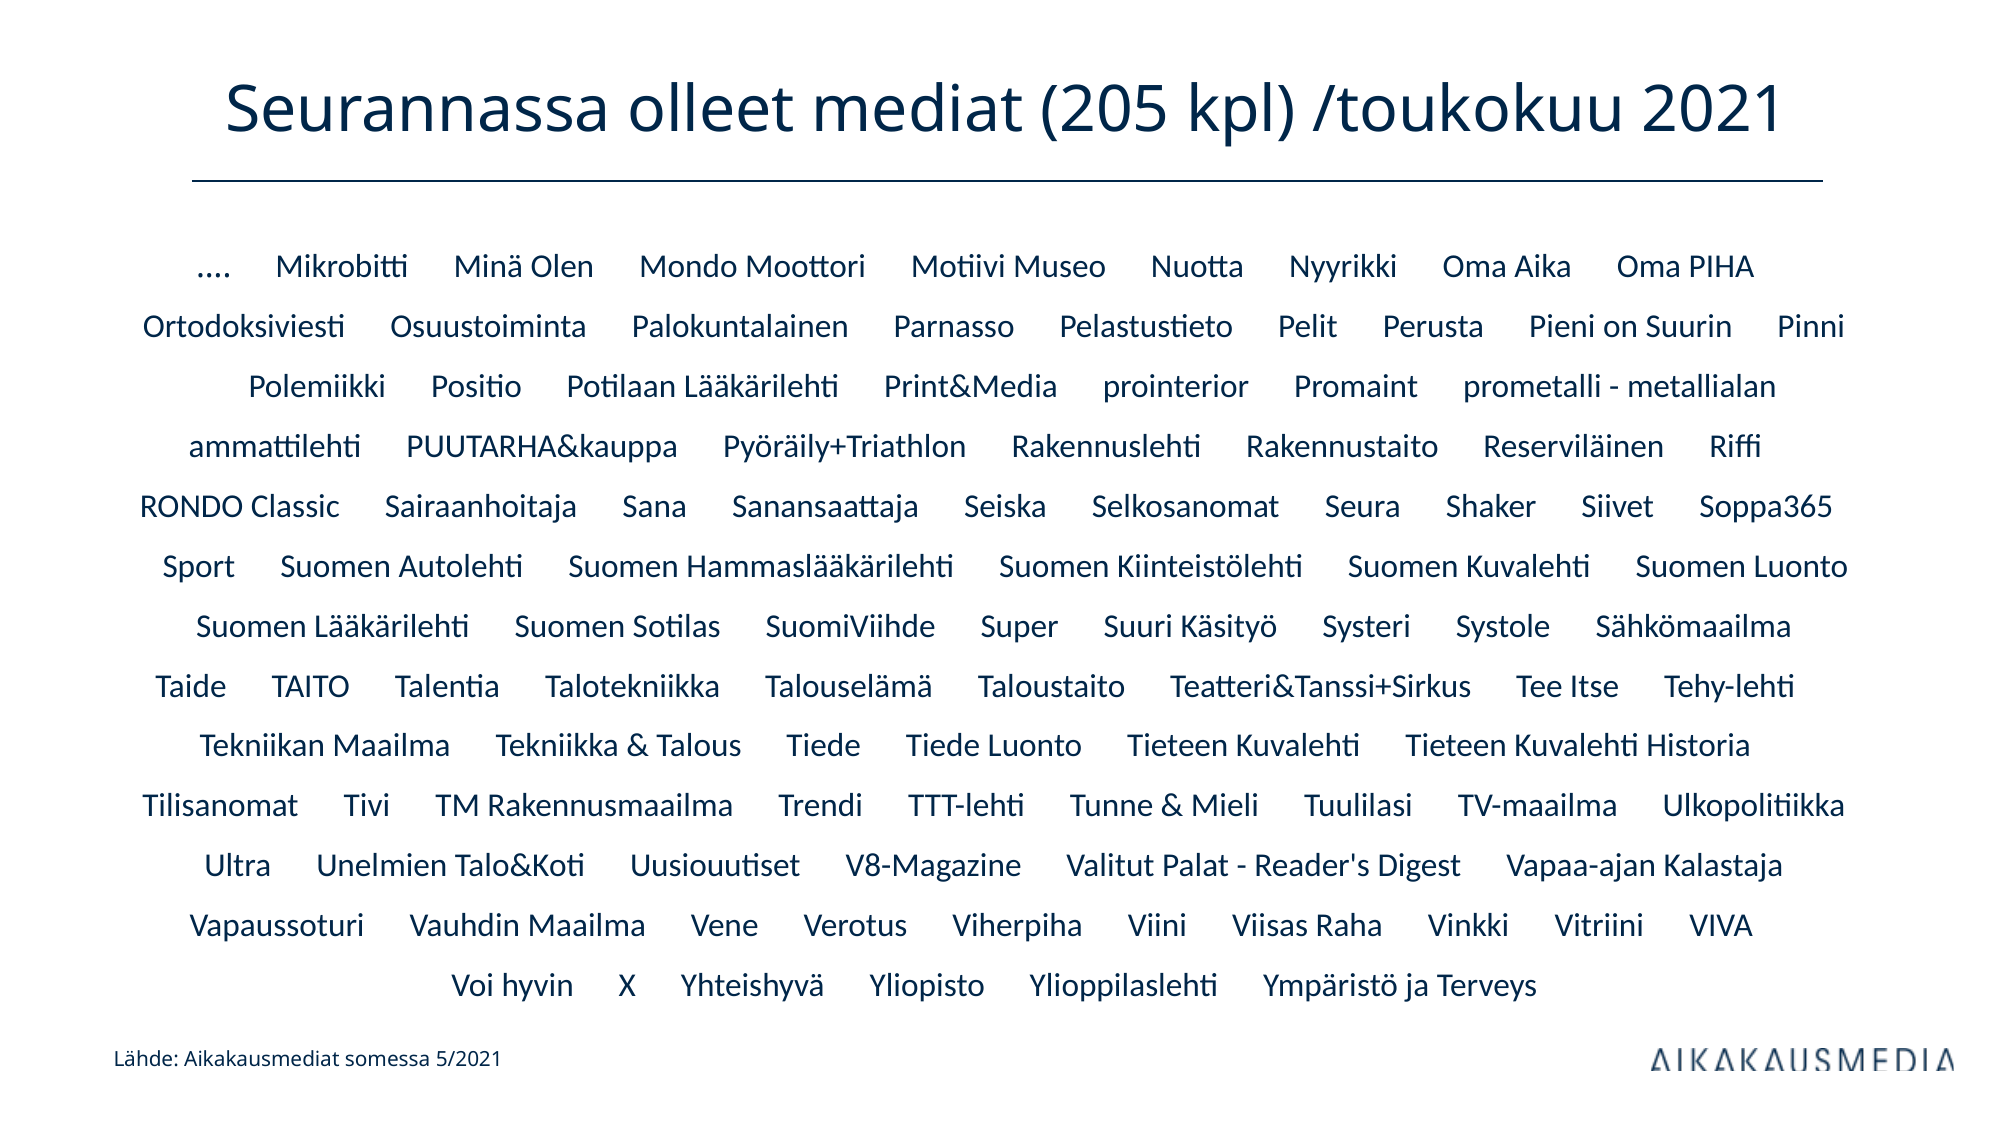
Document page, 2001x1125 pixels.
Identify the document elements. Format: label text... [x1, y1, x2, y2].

list …. Mikrobitti Minä Olen Mondo Moottori Motiivi Museo Nuotta Nyyrikki Oma Aika Oma PIHA Ortodoksiviesti Osuustoiminta Palokuntalainen Parnasso Pelastustieto Pelit Perusta Pieni on Suurin Pinni Polemiikki Positio Potilaan Lääkärilehti Print&Media prointerior Promaint prometalli - metallialan ammattilehti PUUTARHA&kauppa Pyöräily+Triathlon Rakennuslehti Rakennustaito Reserviläinen Riffi RONDO Classic Sairaanhoitaja Sana Sanansaattaja Seiska Selkosanomat Seura Shaker Siivet Soppa365 Sport Suomen Autolehti Suomen Hammaslääkärilehti Suomen Kiinteistölehti Suomen Kuvalehti Suomen Luonto Suomen Lääkärilehti Suomen Sotilas SuomiViihde Super Suuri Käsityö Systeri Systole Sähkömaailma Taide TAITO Talentia Talotekniikka Talouselämä Taloustaito Teatteri&Tanssi+Sirkus Tee Itse Tehy-lehti Tekniikan Maailma Tekniikka & Talous Tiede Tiede Luonto Tieteen Kuvalehti Tieteen Kuvalehti Historia Tilisanomat Tivi TM Rakennusmaailma Trendi TTT-lehti Tunne & Mieli Tuulilasi TV-maailma Ulkopolitiikka Ultra Unelmien Talo&Koti Uusiouutiset V8-Magazine Valitut Palat - Reader's Digest Vapaa-ajan Kalastaja Vapaussoturi Vauhdin Maailma Vene Verotus Viherpiha Viini Viisas Raha Vinkki Vitriini VIVA Voi hyvin X Yhteishyvä Yliopisto Ylioppilaslehti Ympäristö ja Terveys [124, 182, 1866, 1046]
text_box [199, 500, 996, 972]
title Seurannassa olleet mediat (205 kpl) /toukokuu 2021 [191, 38, 1823, 182]
